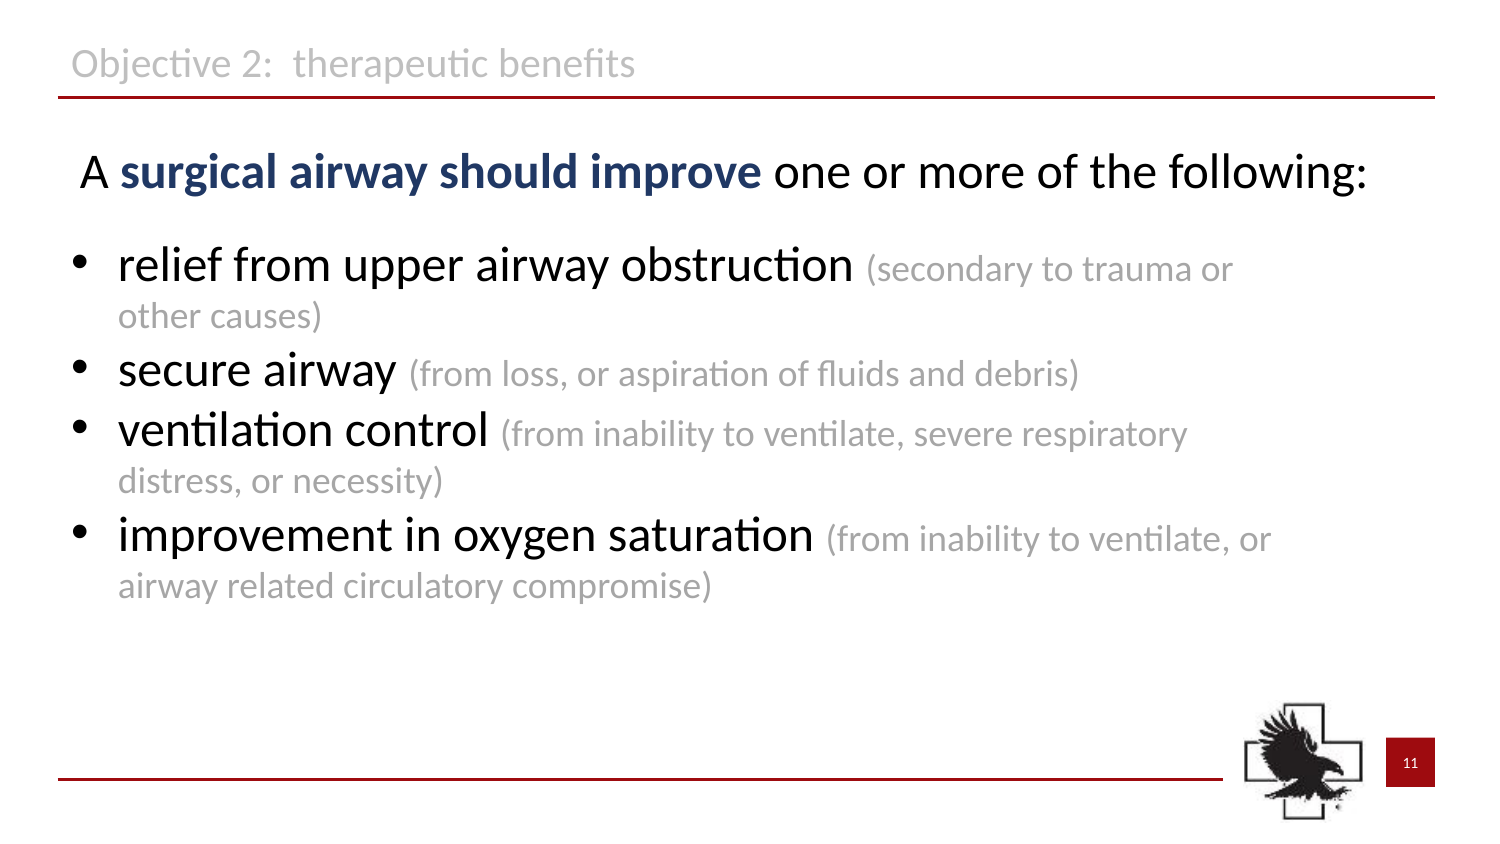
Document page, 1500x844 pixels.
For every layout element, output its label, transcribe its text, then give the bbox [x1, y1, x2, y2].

picture [1243, 700, 1366, 823]
text_box relief from upper airway obstruction (secondary to trauma or other causes) secure airway (from loss, or aspiration of fluids and debris) ventilation control (from inability to ventilate, severe respiratory distress, or necessity) improvement in oxygen saturation (from inability to ventilate, or airway related circulatory compromise) [56, 224, 1295, 614]
text_box Objective 2: therapeutic benefits [56, 28, 675, 94]
text_box A surgical airway should improve one or more of the following: [65, 130, 1387, 206]
slide_number 11 [1386, 737, 1435, 787]
